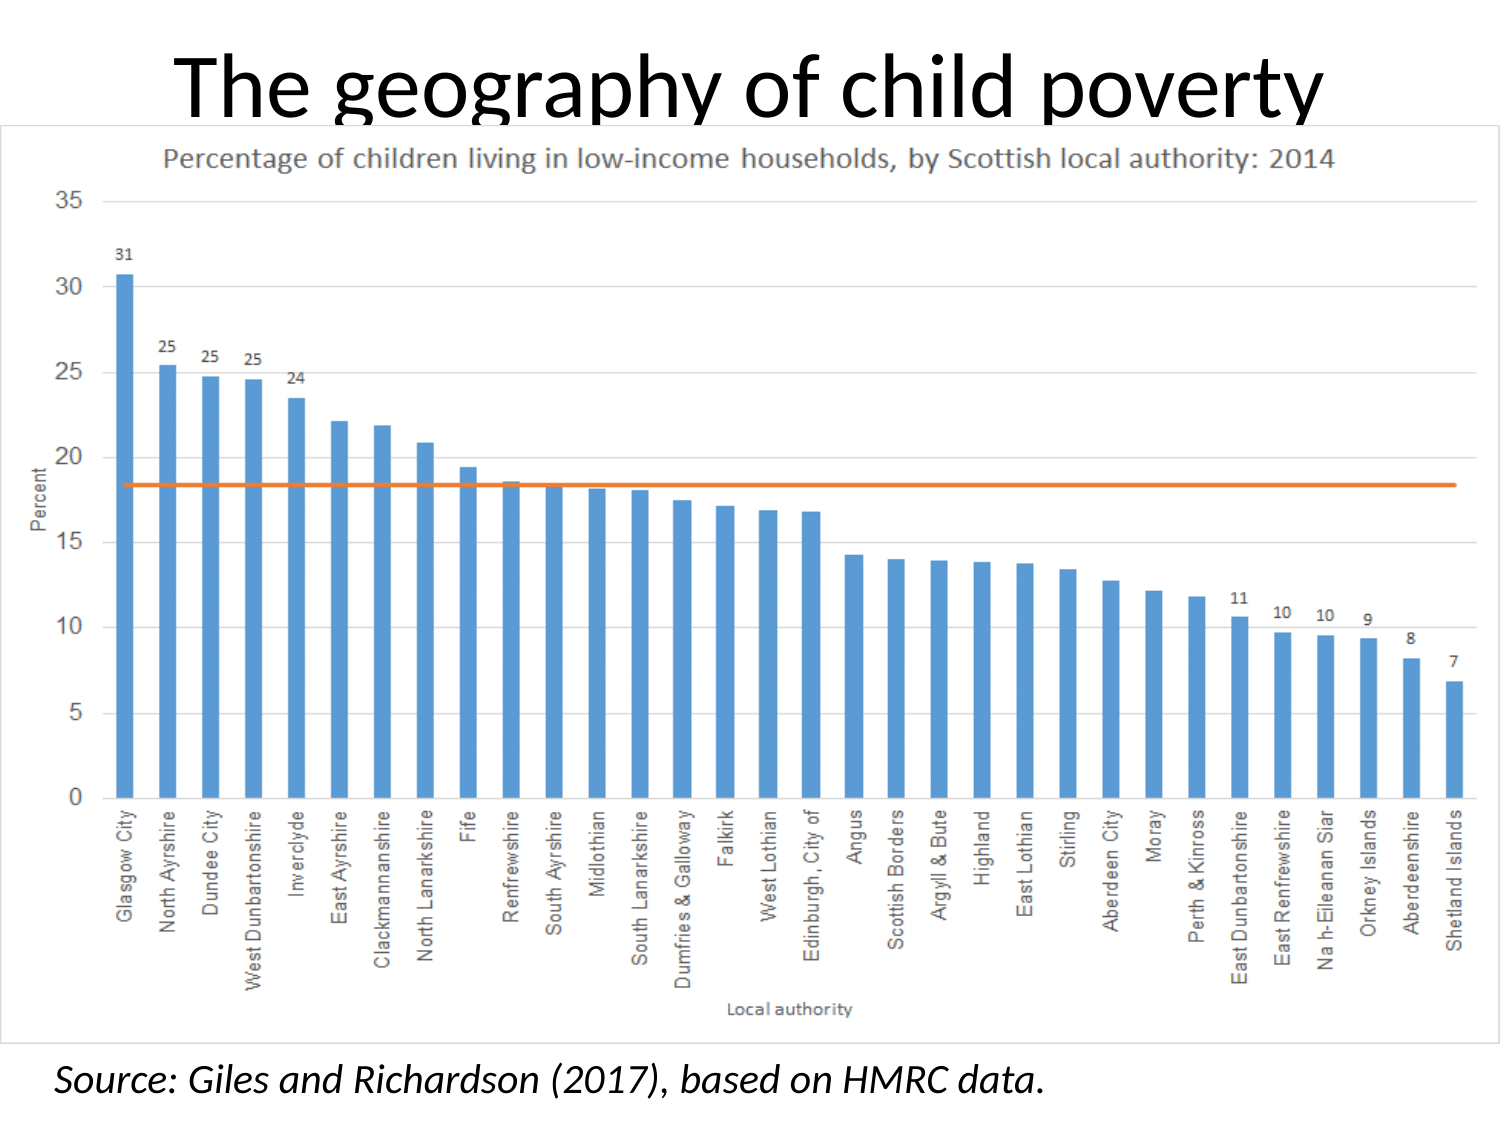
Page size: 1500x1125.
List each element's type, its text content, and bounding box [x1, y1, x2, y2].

text_box Source: Giles and Richardson (2017), based on HMRC data. [39, 1053, 1063, 1110]
title The geography of child poverty [75, 2, 1425, 124]
picture [0, 125, 1500, 1045]
